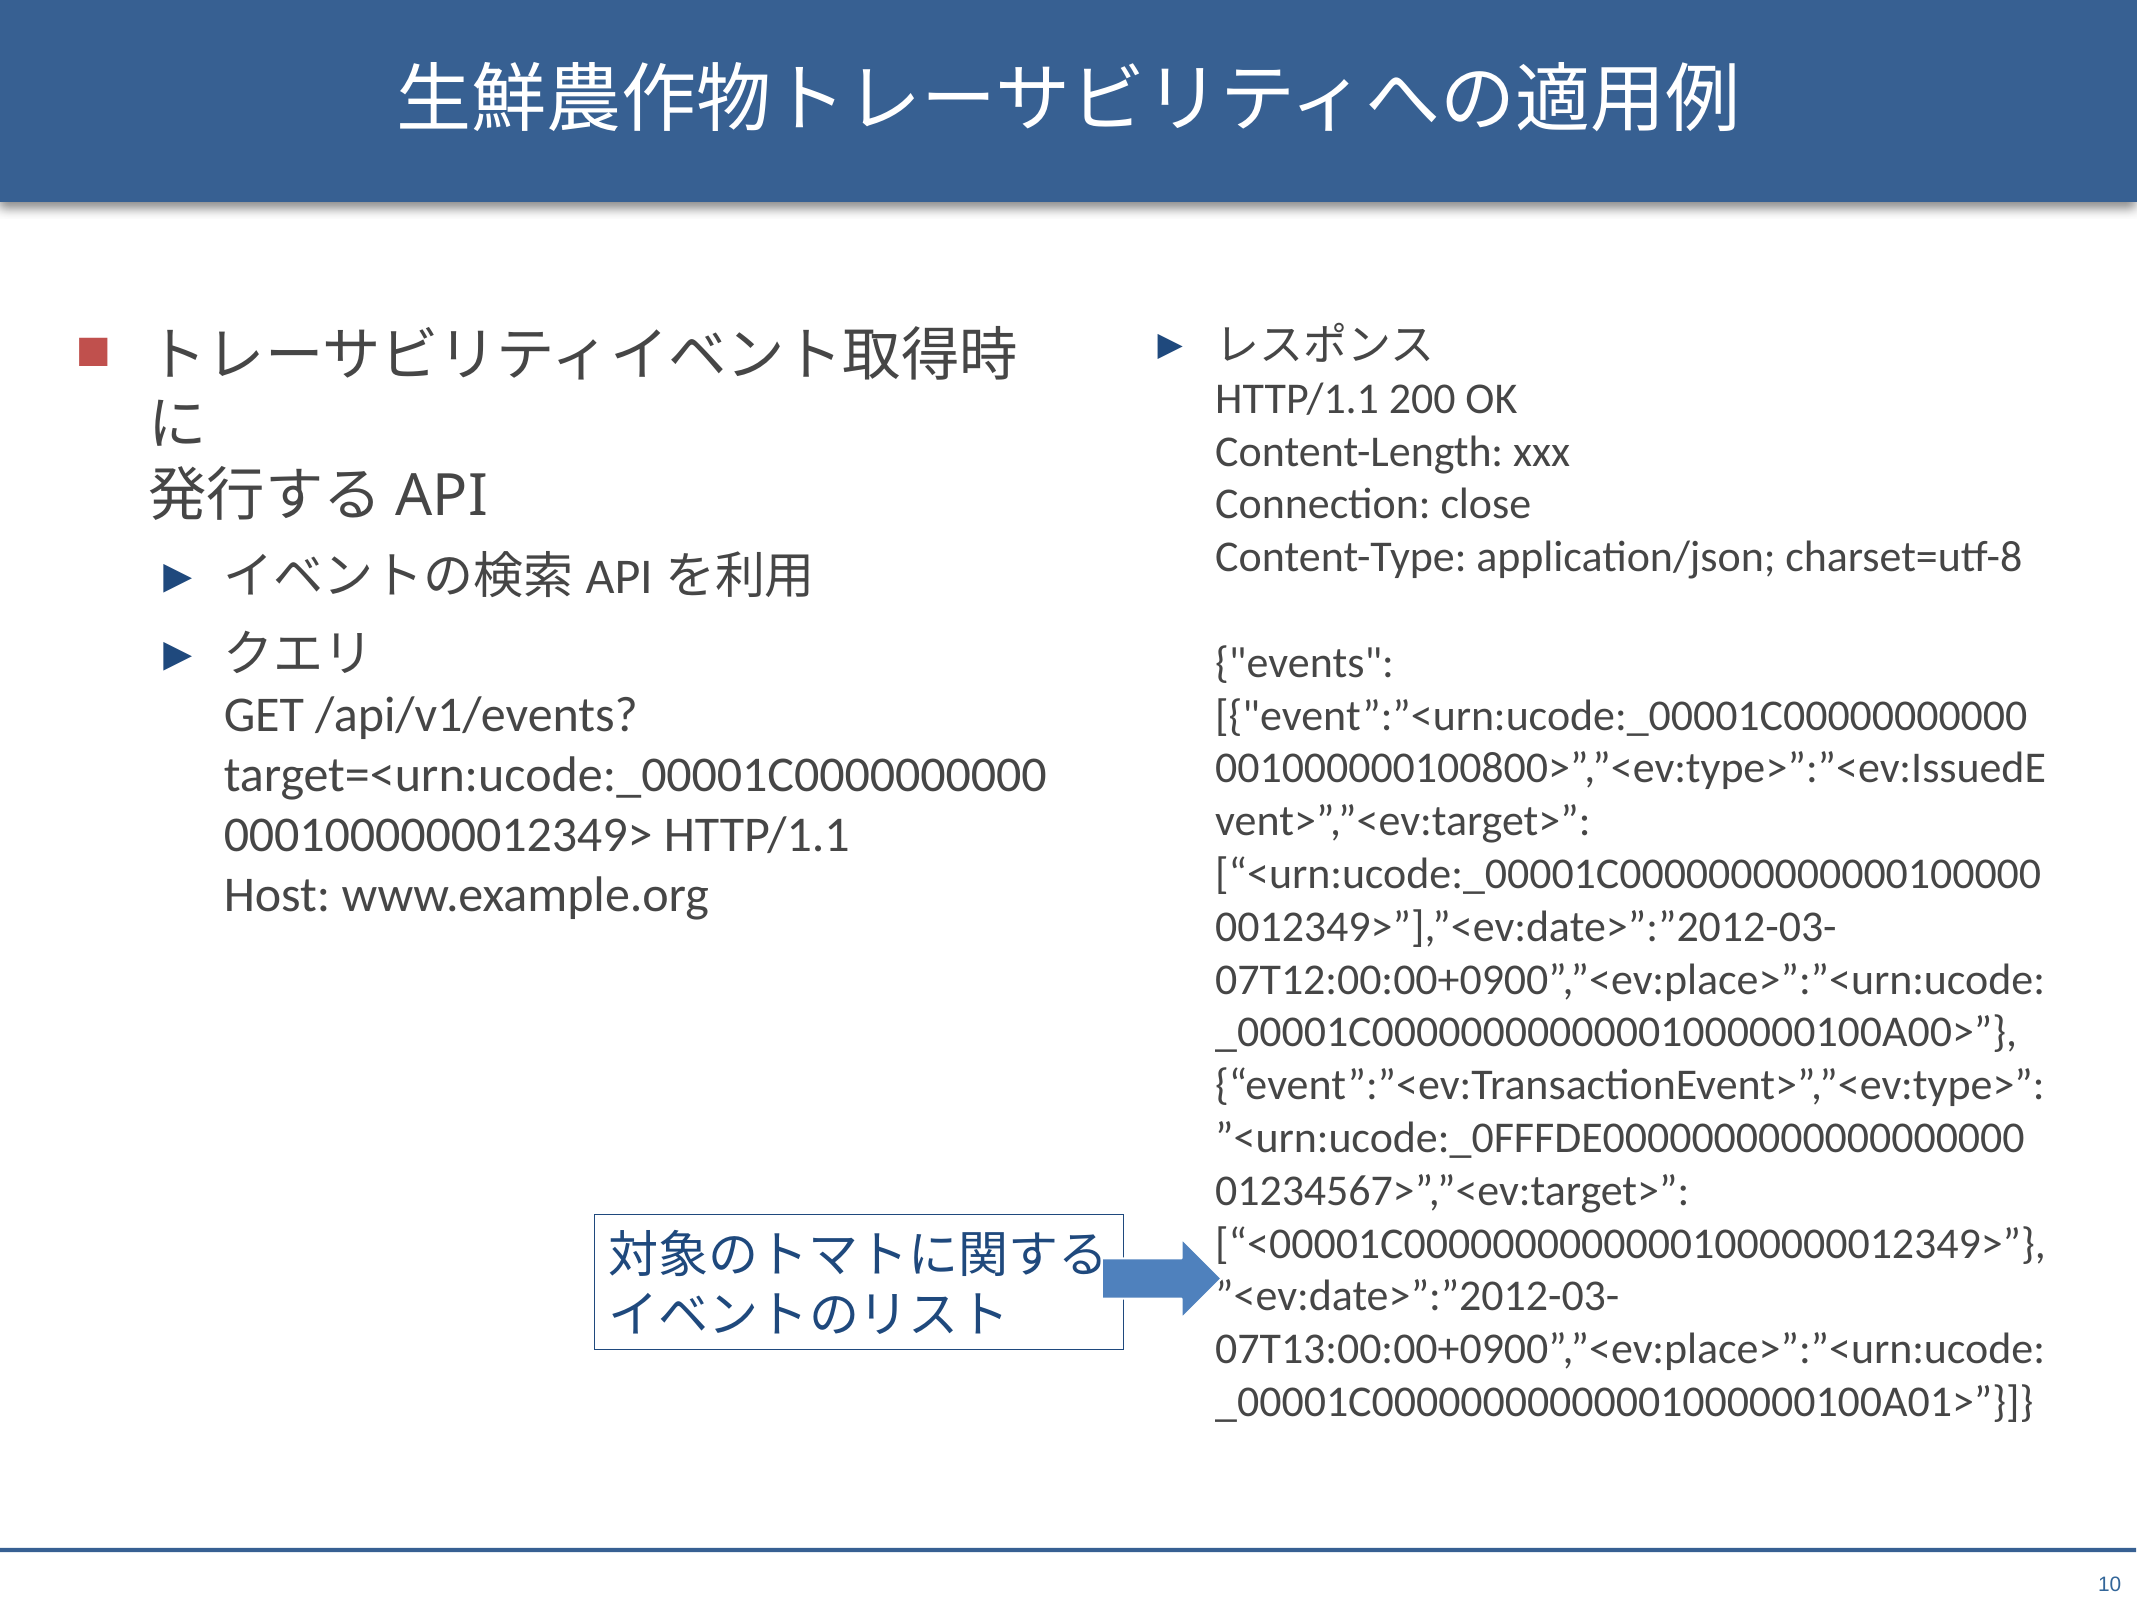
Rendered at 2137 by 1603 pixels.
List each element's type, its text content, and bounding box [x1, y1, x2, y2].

text_box 対象のトマトに関する イベントのリスト [594, 1214, 1124, 1350]
slide_number 10 [2048, 1542, 2137, 1603]
list レスポンス HTTP/1.1 200 OK Content-Length: xxx Connection: close Content-Type: application/json; charset=utf-8 {"events":[{"event”:”<urn:ucode:_00001C00000000000001000000100800>”,”<ev:type>”:”<ev:IssuedEvent>”,”<ev:target>”:[“<urn:ucode:_00001C00000000000001000000012349>”],”<ev:date>”:”2012-03-07T12:00:00+0900”,”<ev:place>”:”<urn:ucode:_00001C00000000000001000000100A00>”},{“event”:”<ev:TransactionEvent>”,”<ev:type>”:”<urn:ucode:_0FFFDE000000000000000000001234567>”,”<ev:target>”:[“<00001C00000000000001000000012349>”},”<ev:date>”:”2012-03-07T13:00:00+0900”,”<ev:place>”:”<urn:ucode:_00001C00000000000001000000100A01>”}]} [1074, 308, 2049, 1499]
text_box [1101, 1238, 1222, 1319]
list トレーサビリティイベント取得時に 発行するAPI イベントの検索APIを利用 クエリ GET /api/v1/events?target=<urn:ucode:_00001C00000000000001000000012349> HTTP/1.1 Host: www.example.org [75, 308, 1050, 1499]
title 生鮮農作物トレーサビリティへの適用例 [83, 27, 2054, 165]
